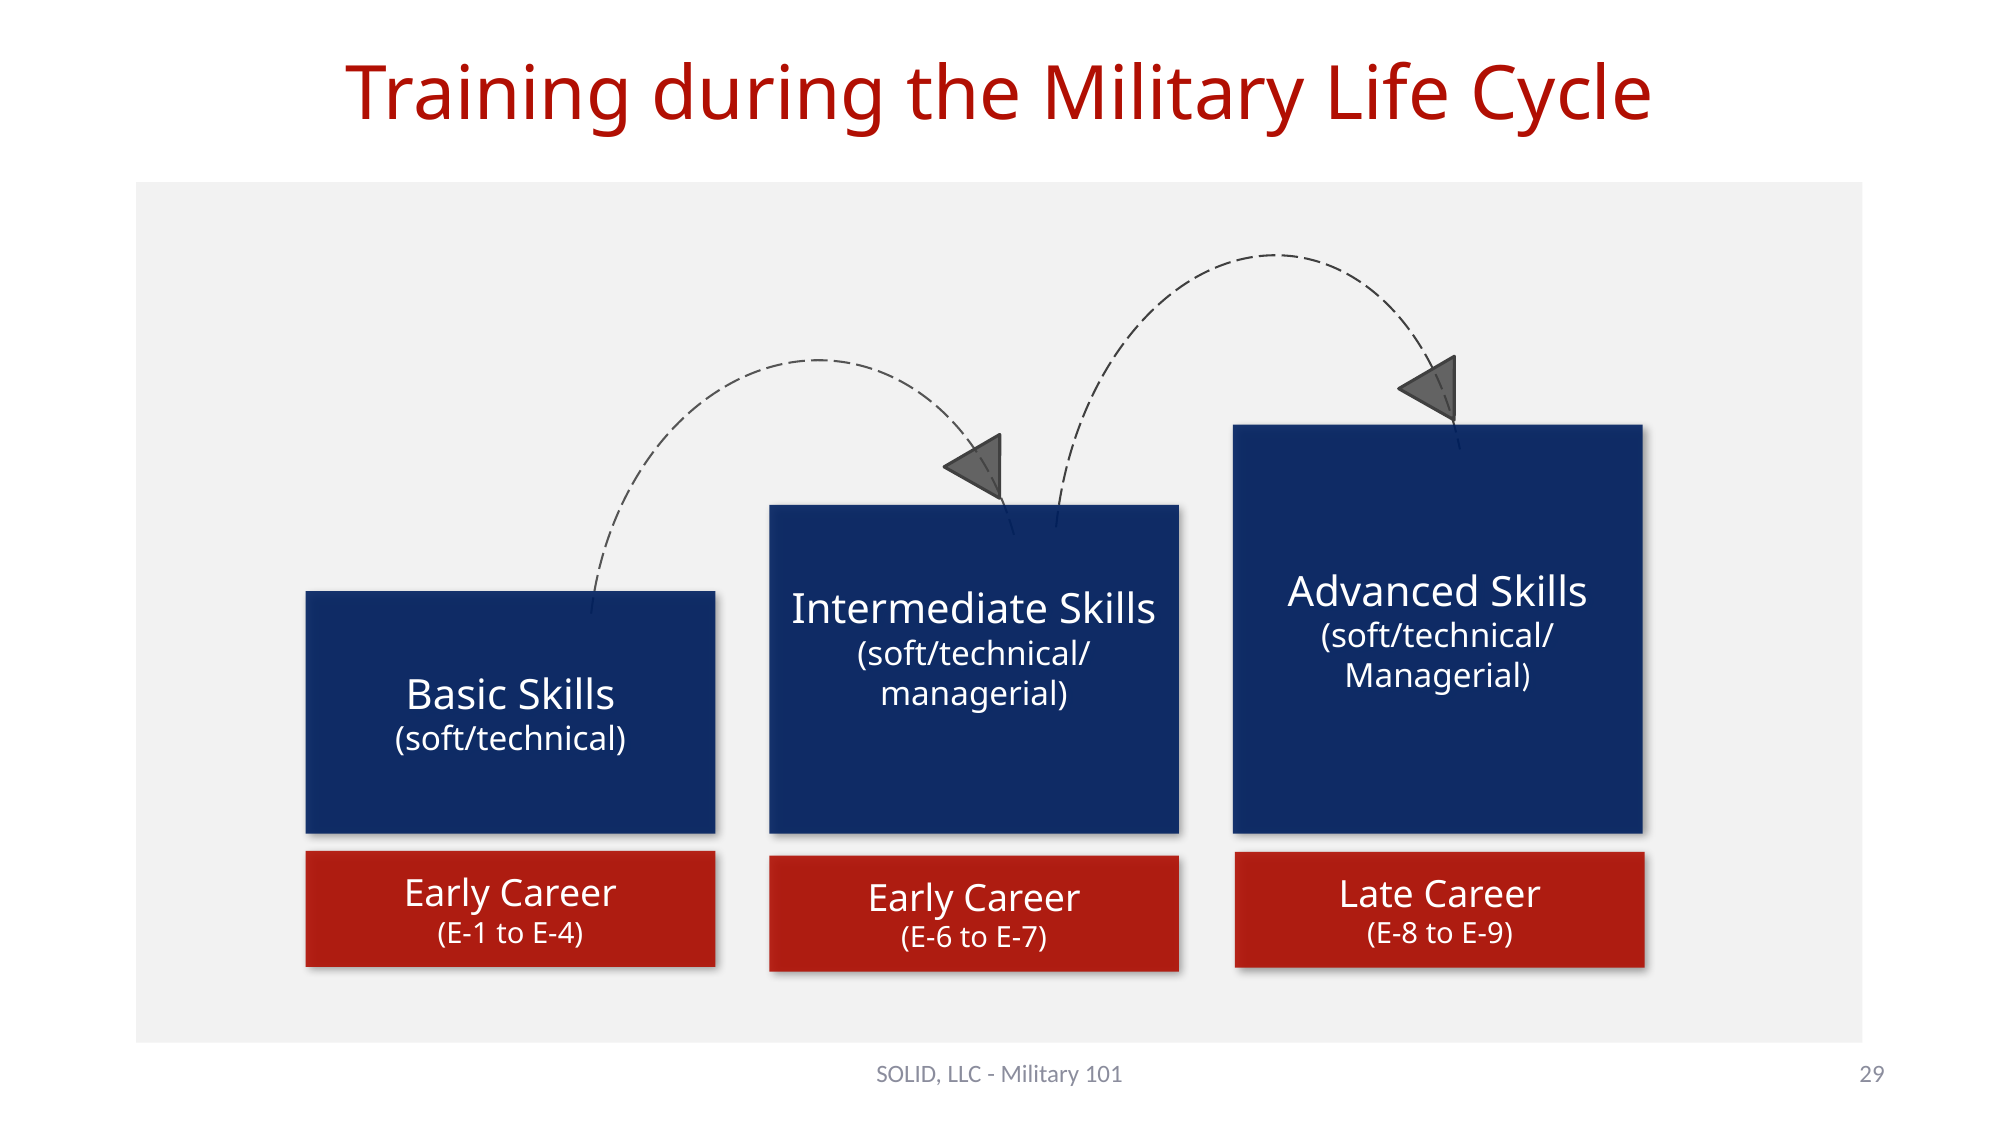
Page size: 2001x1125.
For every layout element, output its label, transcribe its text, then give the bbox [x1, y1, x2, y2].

text_box [135, 184, 1864, 1044]
slide_number 29 [1433, 1042, 1900, 1103]
title Training during the Military Life Cycle [99, 0, 1900, 184]
footer SOLID, LLC - Military 101 [683, 1042, 1317, 1103]
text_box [305, 254, 1645, 972]
